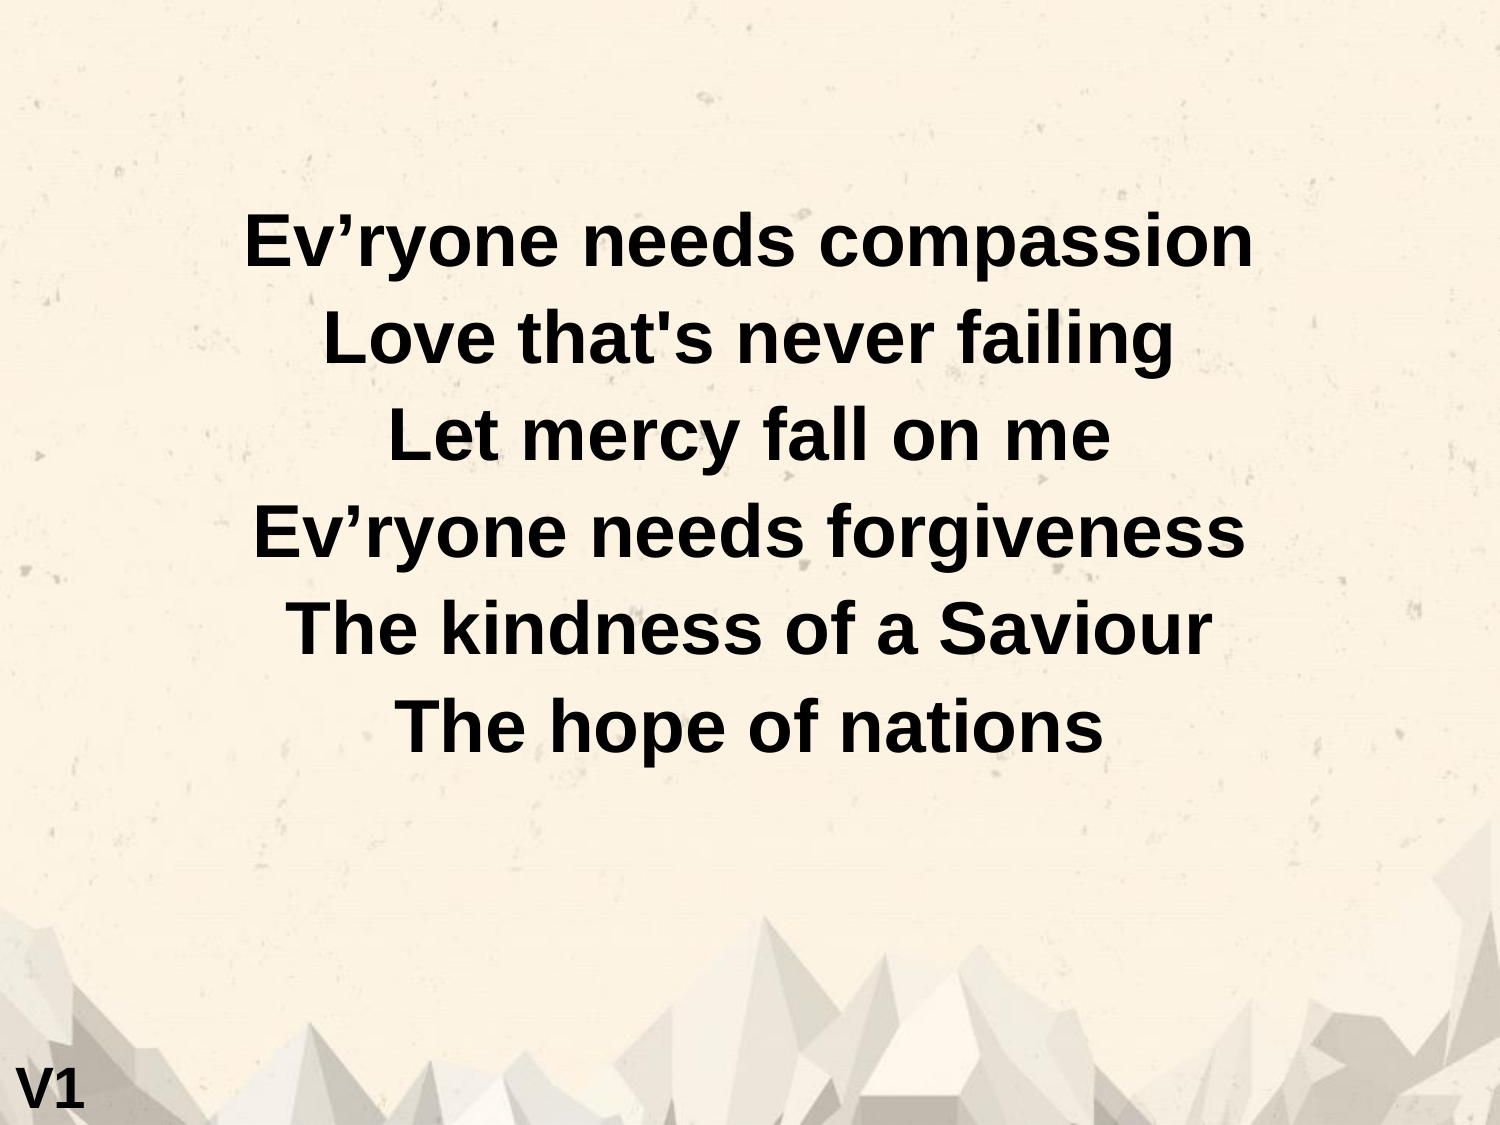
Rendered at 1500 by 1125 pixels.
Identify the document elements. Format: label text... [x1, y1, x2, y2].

picture [0, 0, 1500, 1125]
text_box V1 [0, 1042, 1479, 1125]
text_box Ev’ryone needs compassion Love that's never failing Let mercy fall on me Ev’ryone needs forgiveness The kindness of a Saviour The hope of nations [21, 176, 1479, 388]
